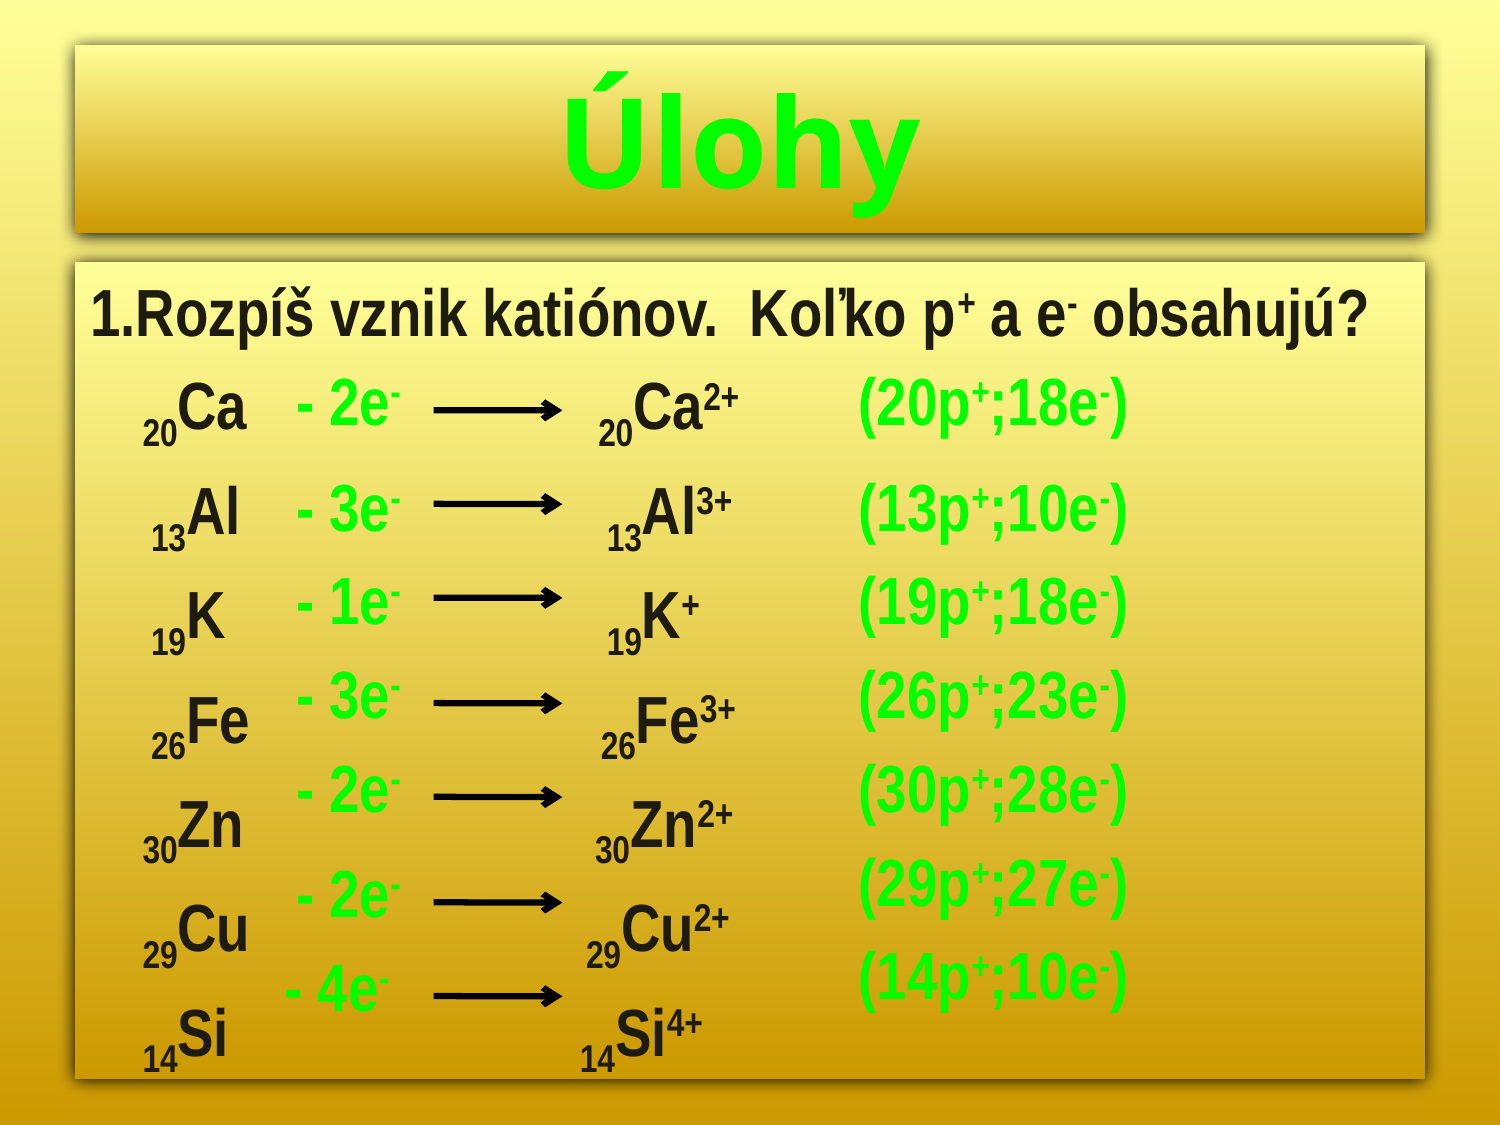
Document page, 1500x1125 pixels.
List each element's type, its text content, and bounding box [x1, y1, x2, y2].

text_box - 2e- [281, 351, 422, 447]
list 1.Rozpíš vznik katiónov. Koľko p+ a e- obsahujú? 20Ca 20Ca2+ 13Al 13Al3+ 19K 19K+ 26Fe 26Fe3+ 30Zn 30Zn2+ 29Cu 29Cu2+ 14Si 14Si4+ [75, 262, 1425, 1079]
text_box (14p+;10e-) [843, 925, 1184, 1021]
text_box (29p+;27e-) [843, 831, 1184, 925]
text_box (26p+;23e-) [843, 644, 1184, 738]
text_box - 3e- [281, 456, 422, 550]
text_box - 1e- [281, 550, 422, 644]
text_box (20p+;18e-) [843, 351, 1184, 447]
text_box - 2e- [281, 738, 422, 833]
title Úlohy [75, 45, 1425, 233]
text_box (30p+;28e-) [843, 738, 1184, 831]
text_box - 3e- [281, 644, 422, 738]
text_box (13p+;10e-) [843, 456, 1184, 550]
text_box (19p+;18e-) [843, 550, 1184, 644]
text_box - 2e- [281, 843, 422, 939]
text_box - 4e- [269, 937, 411, 1033]
